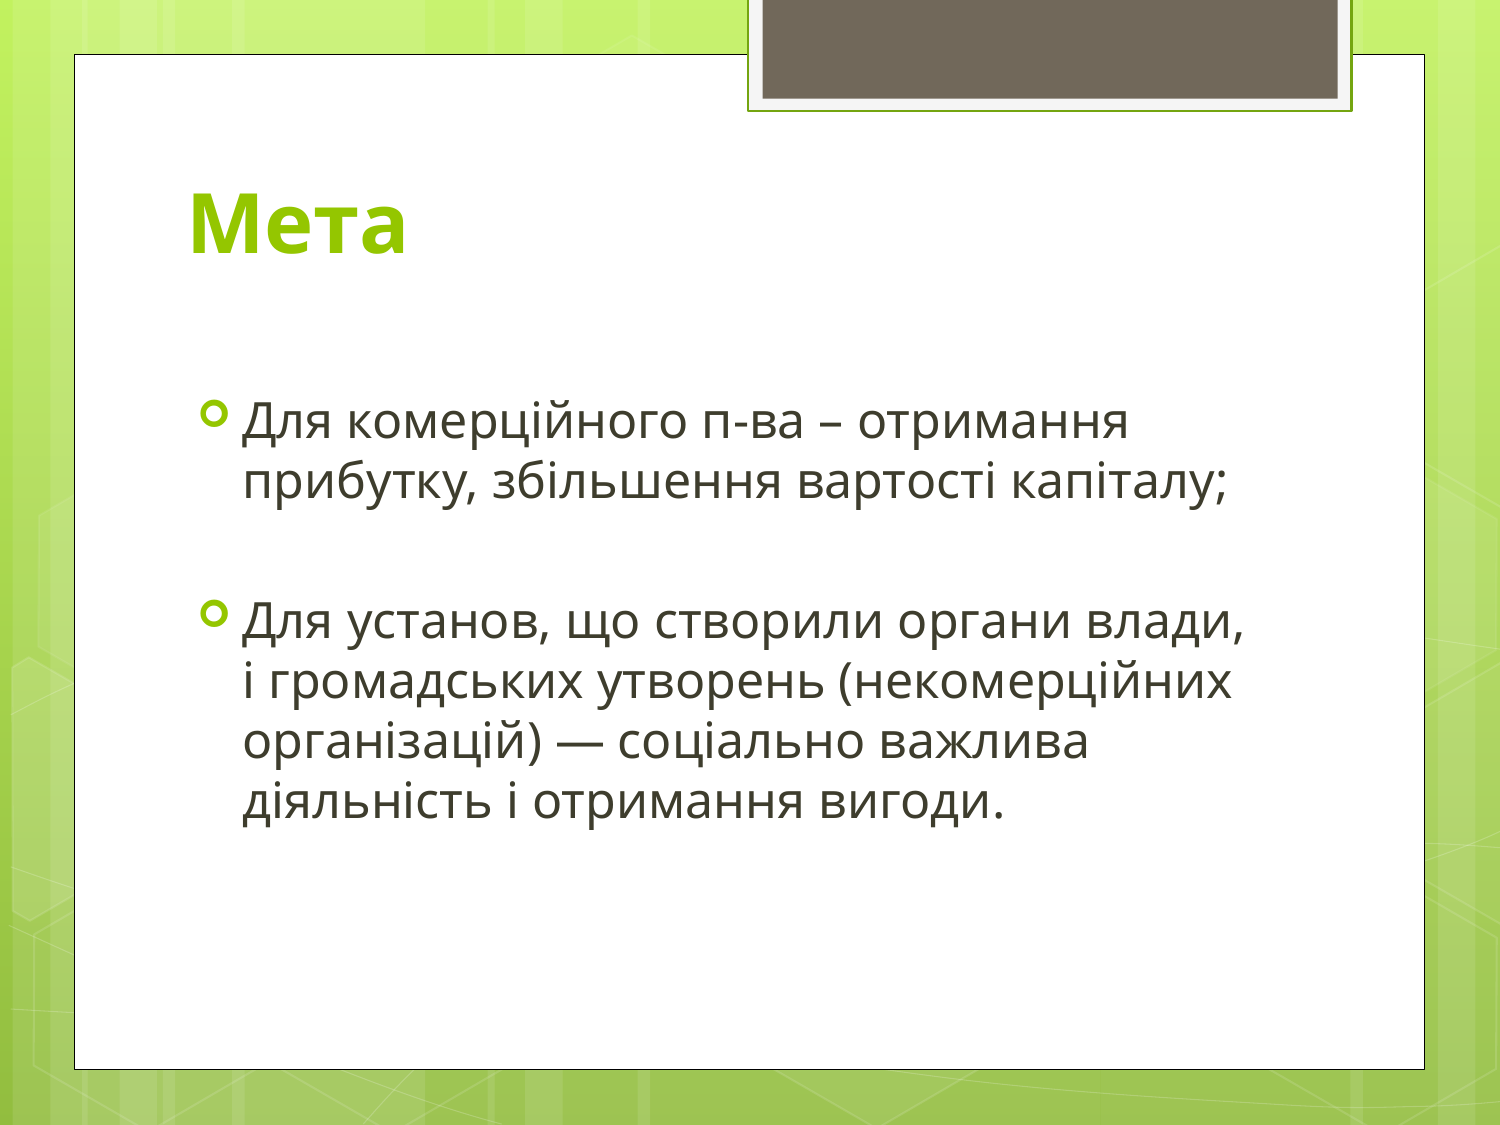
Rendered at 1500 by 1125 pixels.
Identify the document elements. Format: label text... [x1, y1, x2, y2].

title Мета [171, 90, 1324, 278]
list Для комерційного п-ва – отримання прибутку, збільшення вартості капіталу; Для установ, що створили органи влади, і громадських утворень (некомерційних організацій) — соціально важлива діяльність і отримання вигоди. [171, 381, 1283, 957]
